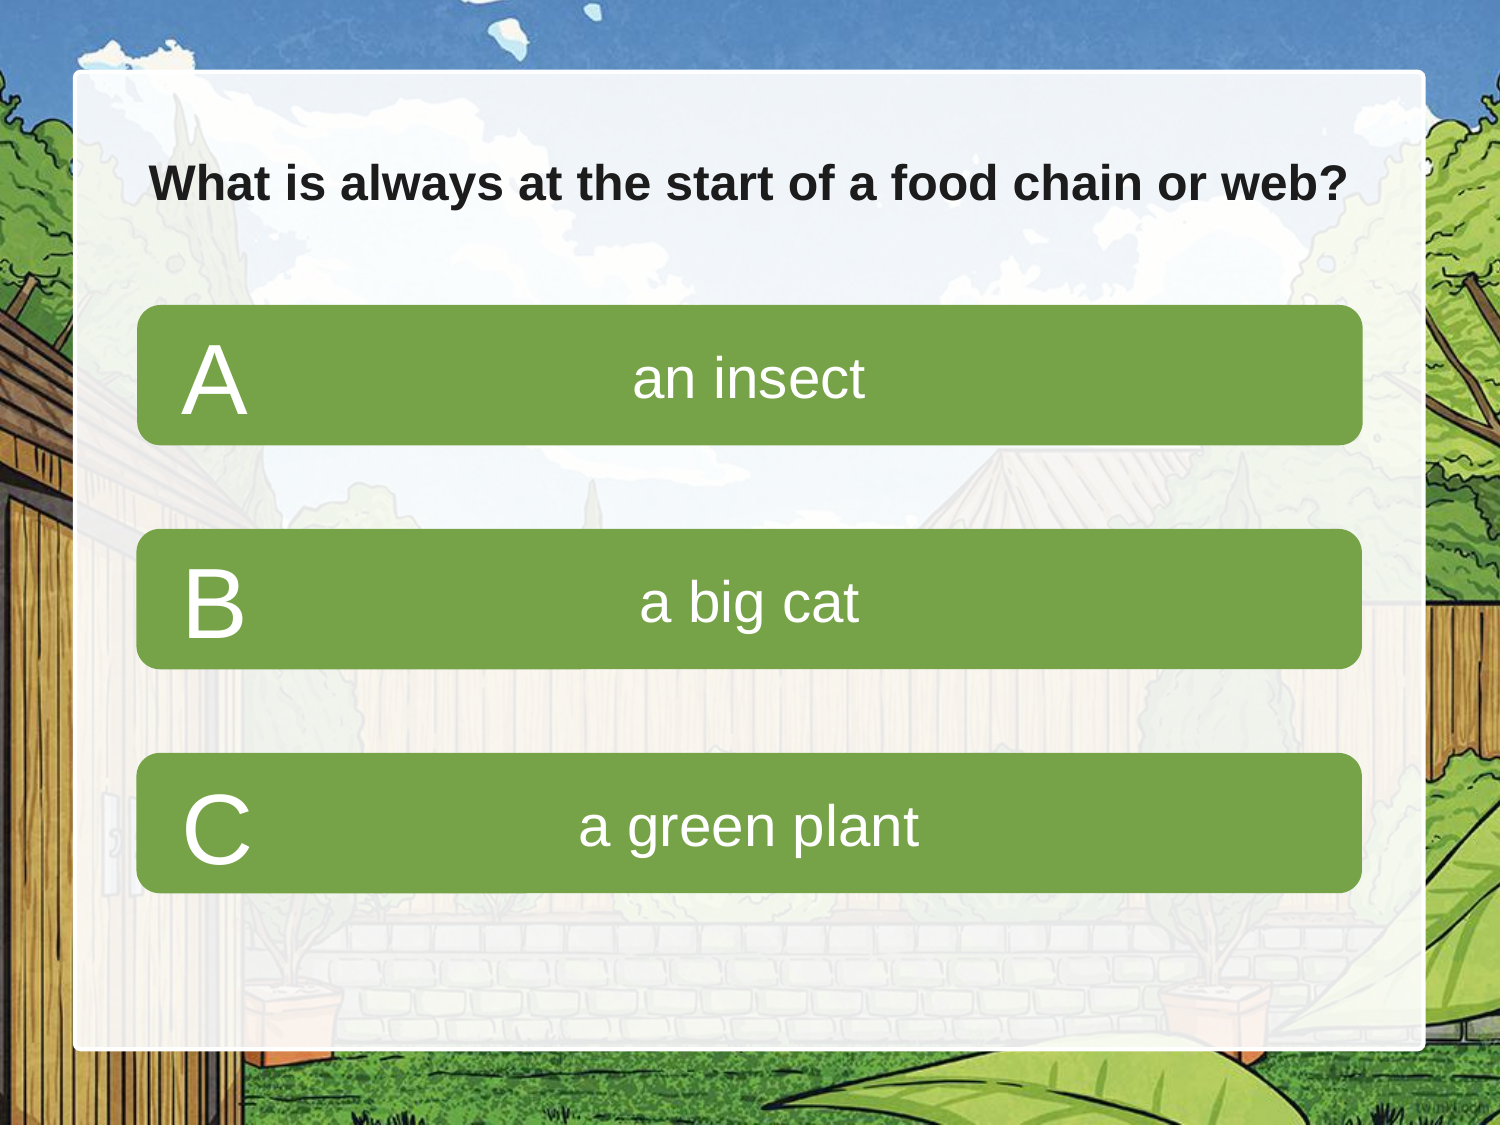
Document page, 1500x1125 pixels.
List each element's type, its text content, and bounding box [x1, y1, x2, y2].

picture [0, 0, 1500, 1125]
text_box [136, 528, 1363, 670]
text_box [136, 752, 1363, 894]
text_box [136, 304, 1363, 446]
title What is always at the start of a food chain or web? [75, 103, 1424, 267]
